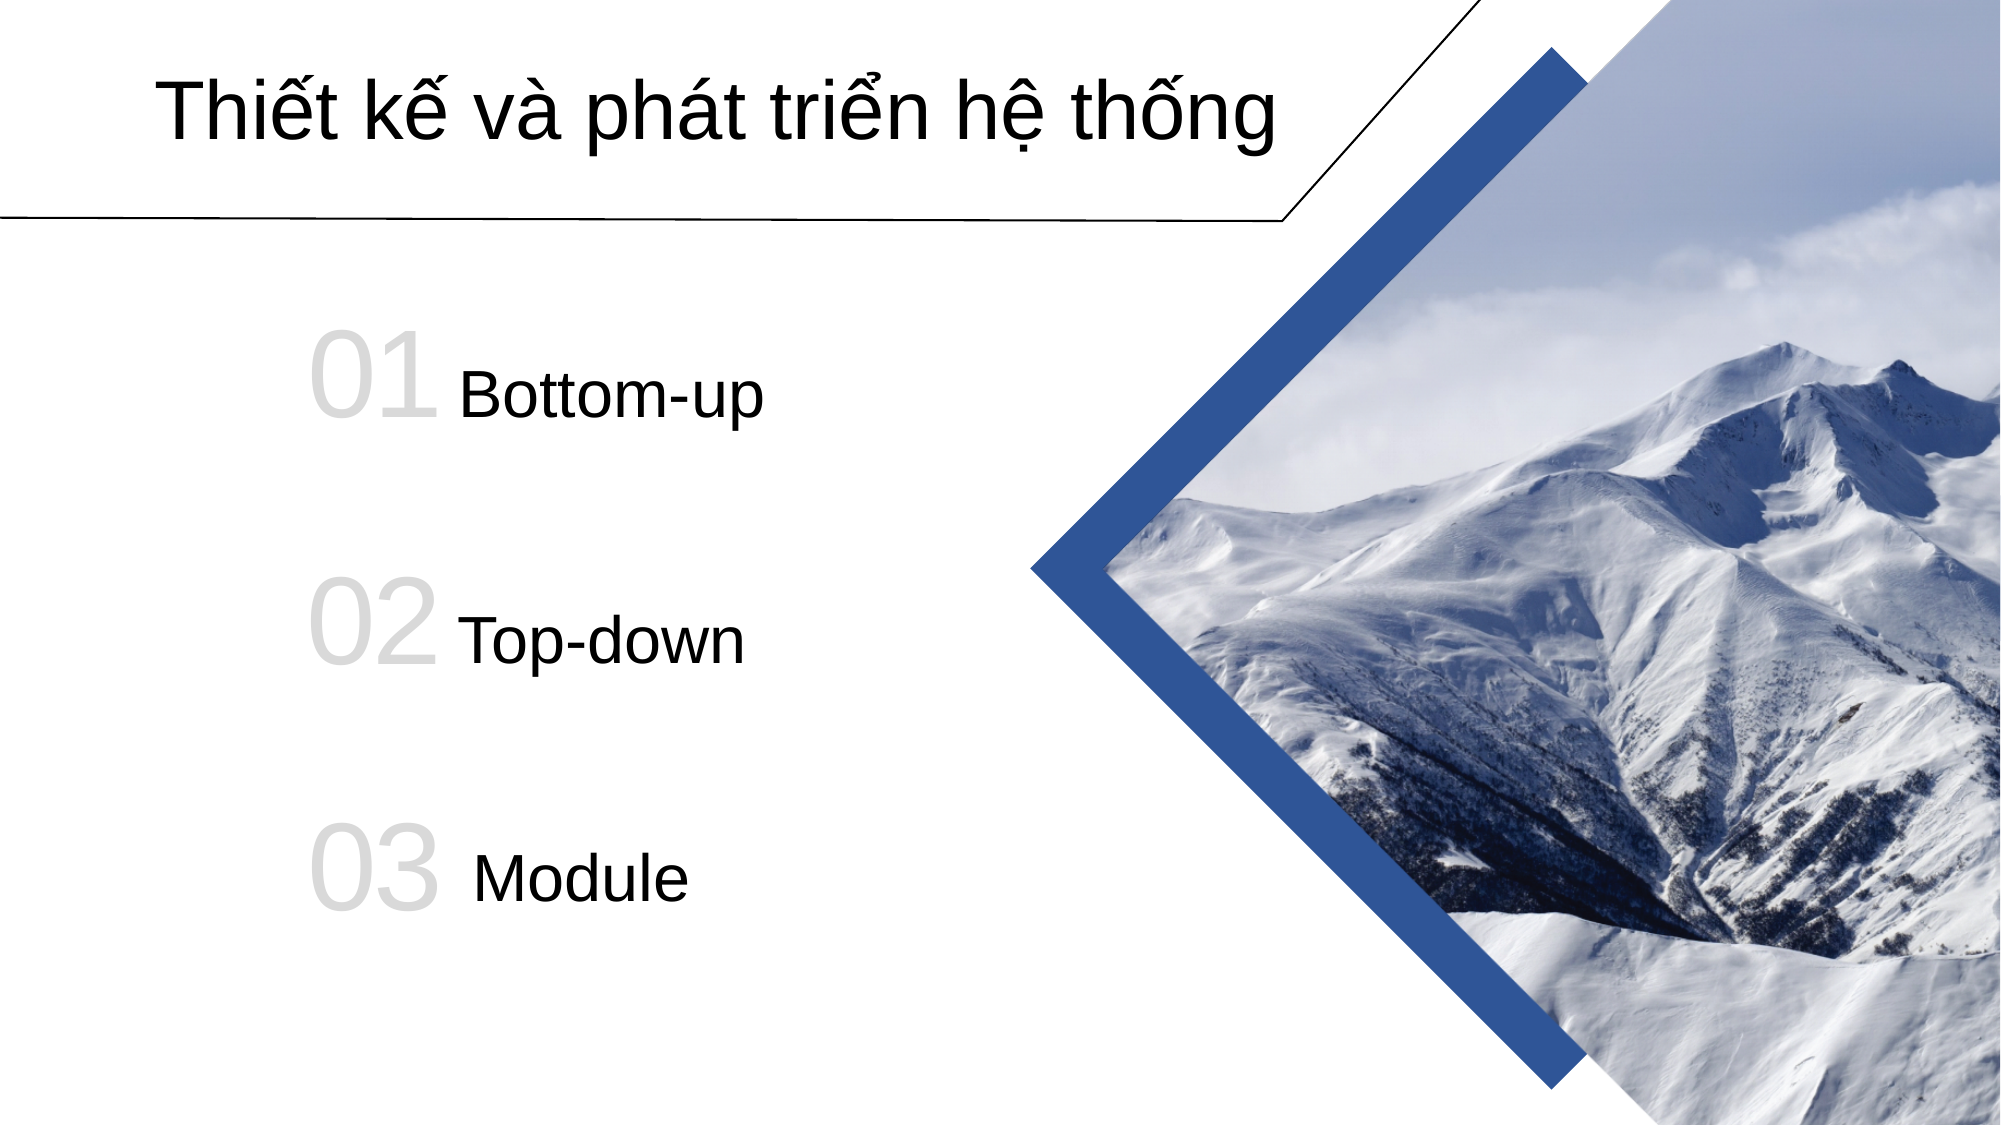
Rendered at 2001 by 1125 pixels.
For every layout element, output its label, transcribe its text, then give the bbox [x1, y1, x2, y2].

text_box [293, 302, 782, 454]
text_box [0, 0, 1482, 223]
text_box Thiết kế và phát triển hệ thống [139, 60, 1295, 165]
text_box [293, 795, 707, 947]
picture [873, 0, 2001, 1125]
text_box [291, 548, 764, 701]
